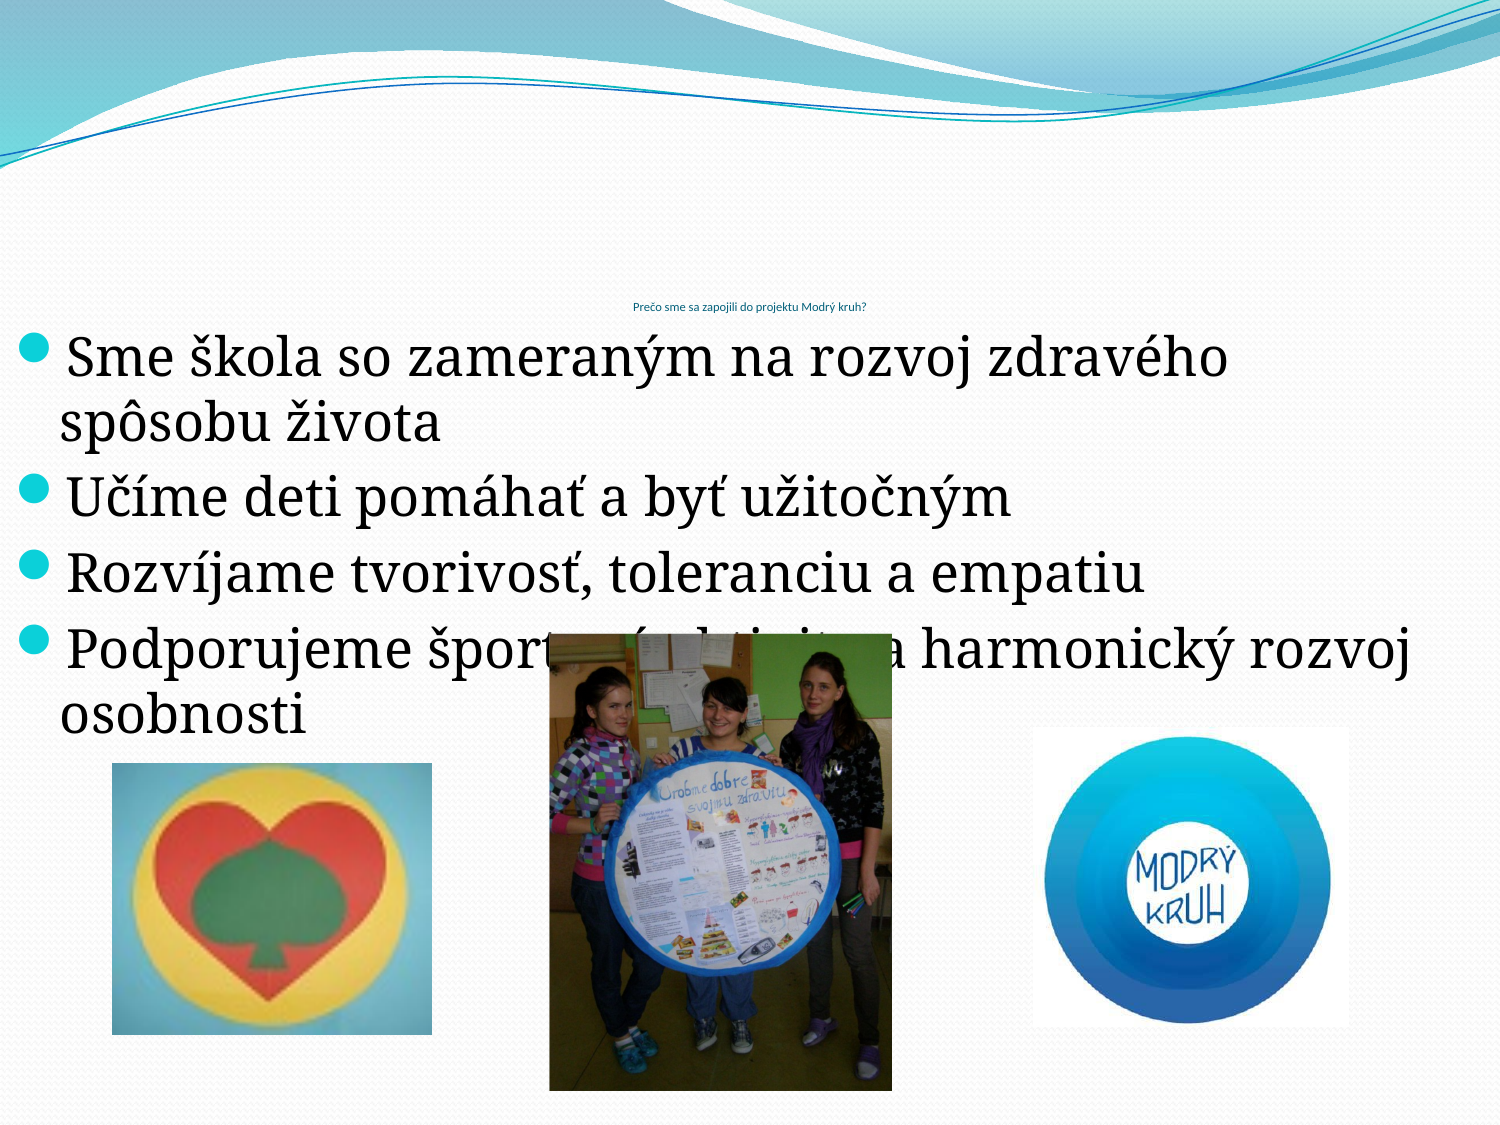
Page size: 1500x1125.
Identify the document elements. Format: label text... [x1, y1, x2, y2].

picture [111, 763, 432, 1035]
title Prečo sme sa zapojili do projektu Modrý kruh? [75, 243, 1425, 314]
picture [1033, 727, 1349, 1028]
list Sme škola so zameraným na rozvoj zdravého spôsobu života Učíme deti pomáhať a byť užitočným Rozvíjame tvorivosť, toleranciu a empatiu Podporujeme športové aktivity a harmonický rozvoj osobnosti [0, 314, 1471, 929]
picture [550, 1043, 892, 1090]
picture [491, 634, 949, 1034]
